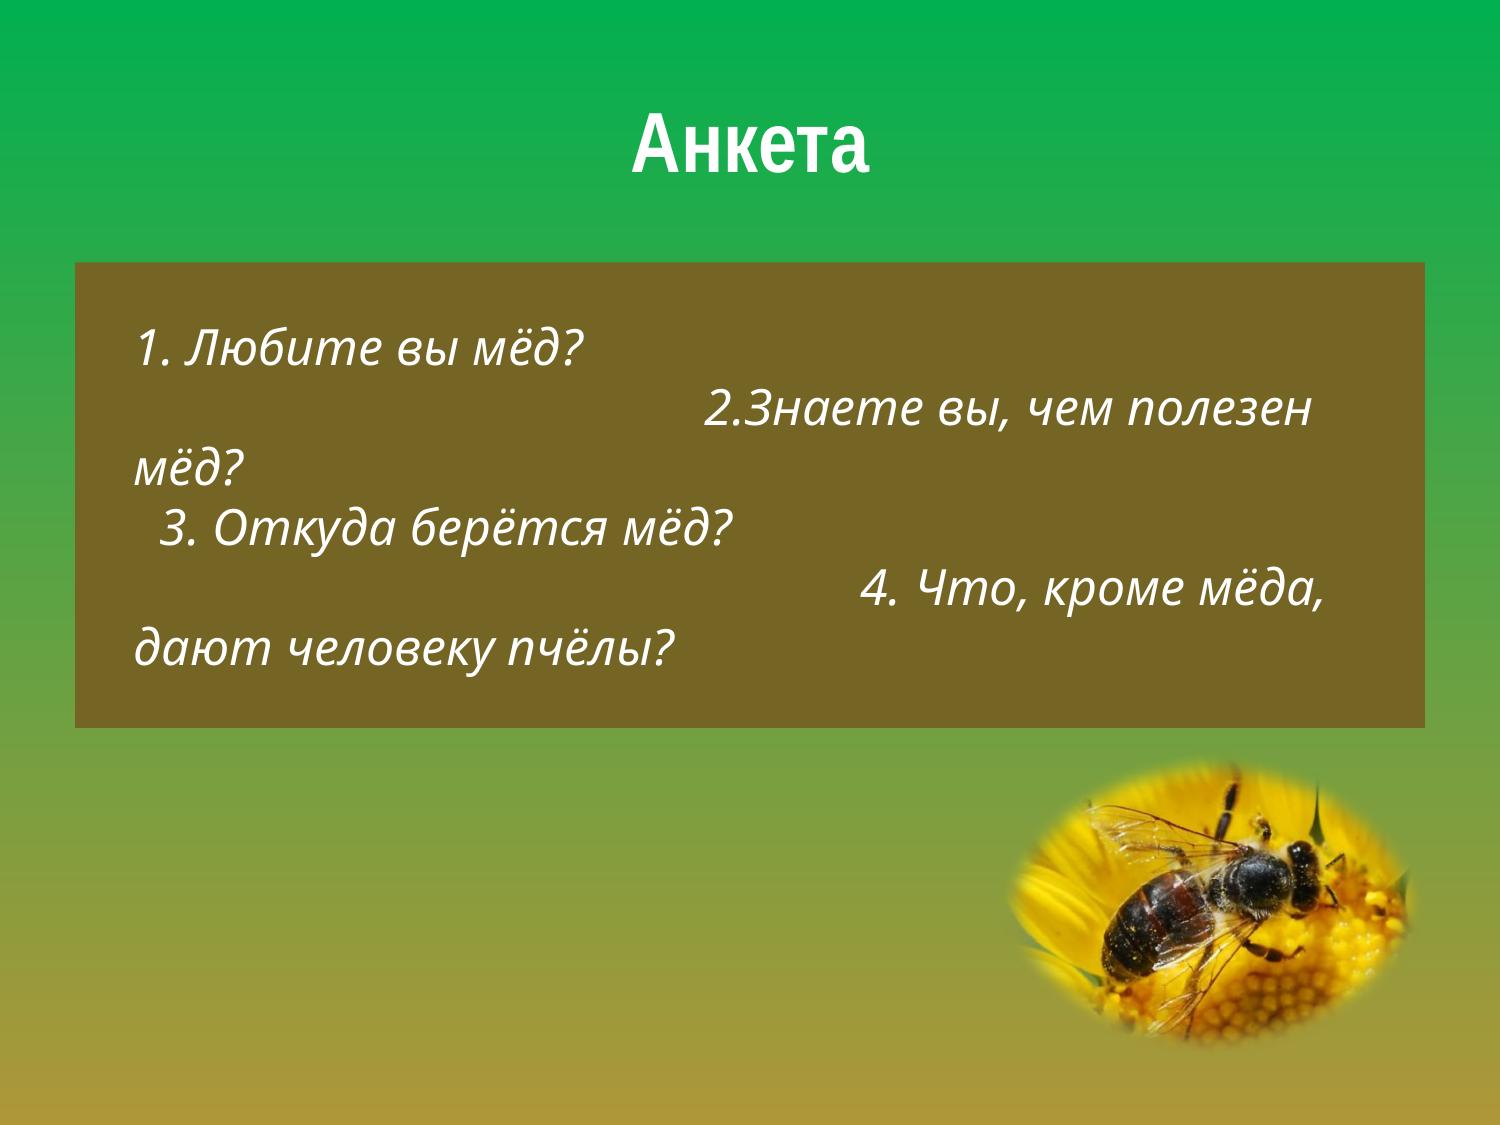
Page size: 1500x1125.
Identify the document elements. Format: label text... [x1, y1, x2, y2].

title Анкета [75, 45, 1425, 233]
list 1. Любите вы мёд? 2.Знаете вы, чем полезен мёд? 3. Откуда берётся мёд? 4. Что, кроме мёда, дают человеку пчёлы? [73, 260, 1427, 730]
picture [995, 749, 1428, 1058]
